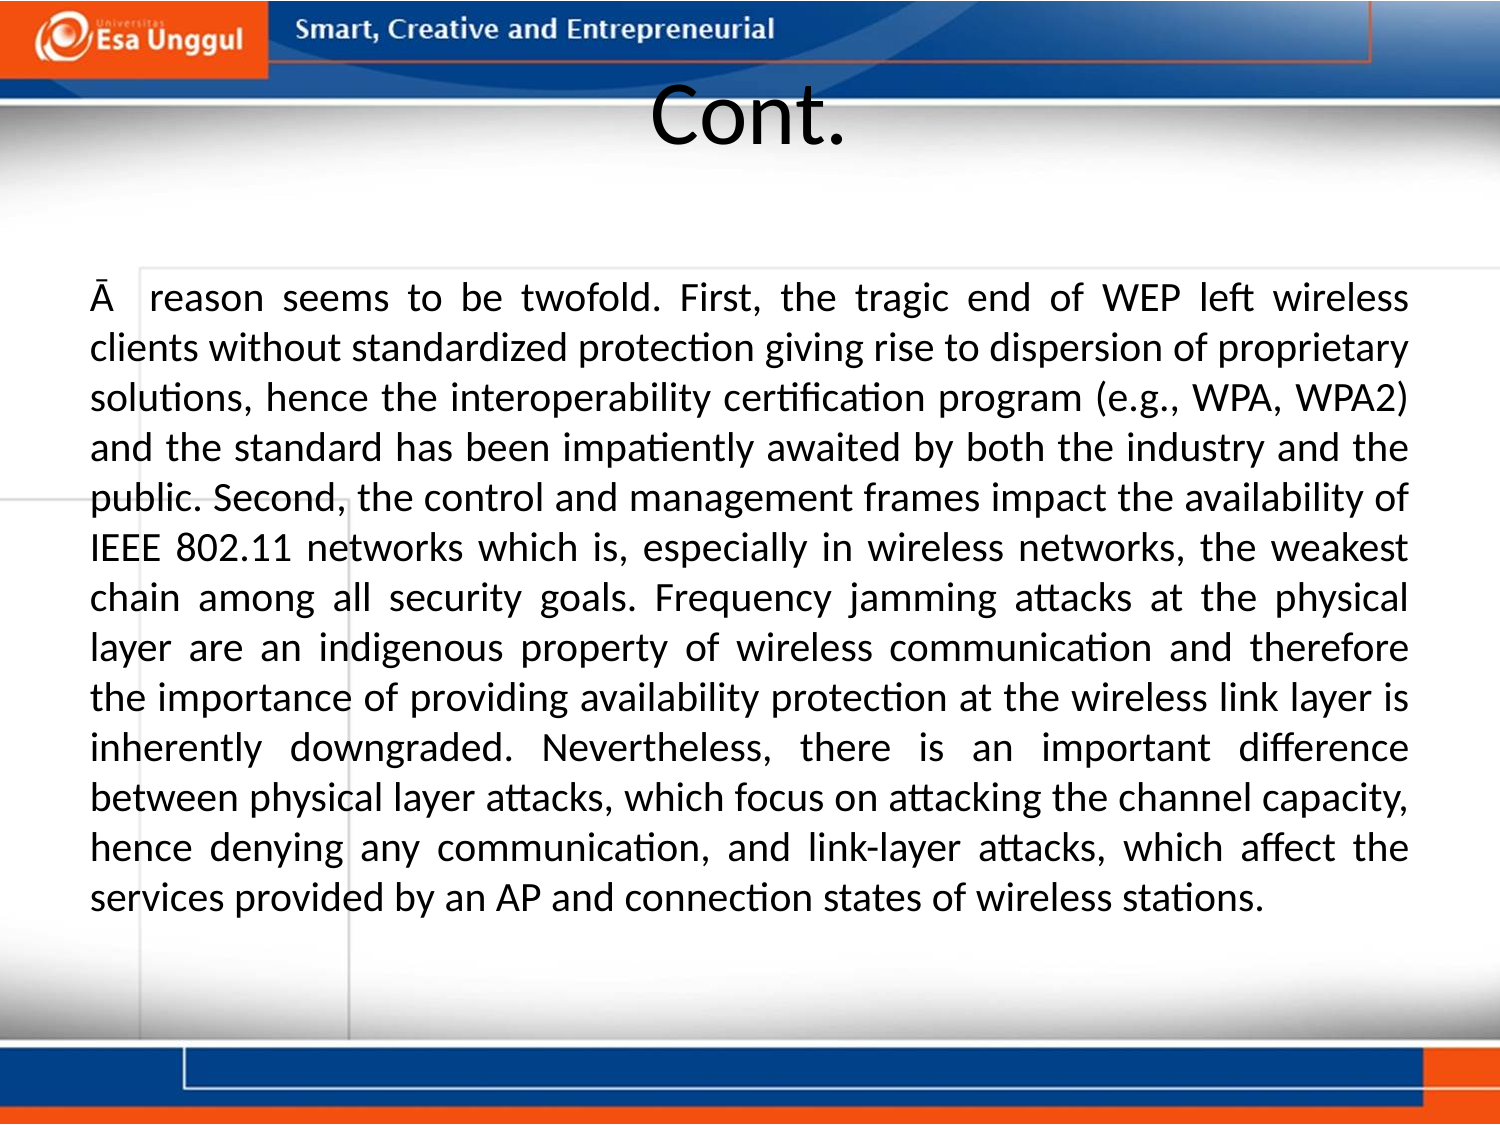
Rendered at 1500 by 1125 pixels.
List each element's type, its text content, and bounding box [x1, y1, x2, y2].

title Cont. [75, 45, 1425, 233]
picture [0, 1, 1500, 1124]
list Ā reason seems to be twofold. First, the tragic end of WEP left wireless clients without standardized protection giving rise to dispersion of proprietary solutions, hence the interoperability certification program (e.g., WPA, WPA2) and the standard has been impatiently awaited by both the industry and the public. Second, the control and management frames impact the availability of IEEE 802.11 networks which is, especially in wireless networks, the weakest chain among all security goals. Frequency jamming attacks at the physical layer are an indigenous property of wireless communication and therefore the importance of providing availability protection at the wireless link layer is inherently downgraded. Nevertheless, there is an important difference between physical layer attacks, which focus on attacking the channel capacity, hence denying any communication, and link-layer attacks, which affect the services provided by an AP and connection states of wireless stations. [75, 262, 1425, 1005]
